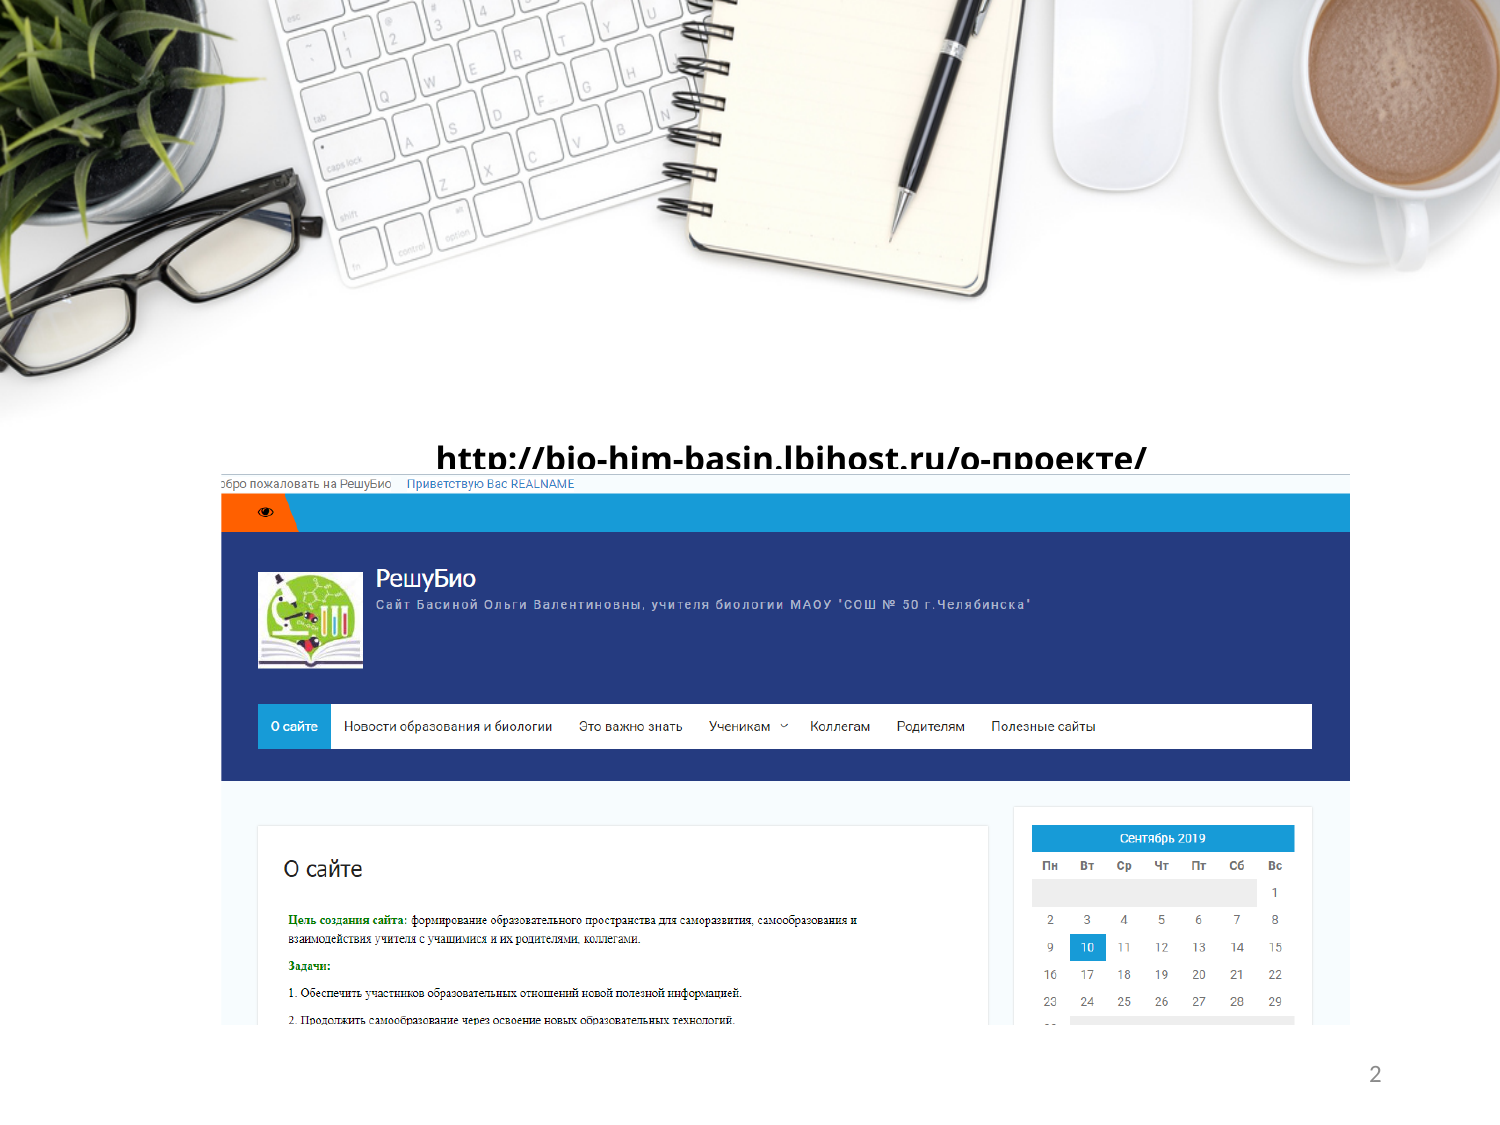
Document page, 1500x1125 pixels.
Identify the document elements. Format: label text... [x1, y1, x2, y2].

title http://bio-him-basin.lbihost.ru/о-проекте/ [154, 428, 1430, 565]
picture [0, 0, 1500, 1125]
slide_number 2 [1059, 1042, 1397, 1103]
